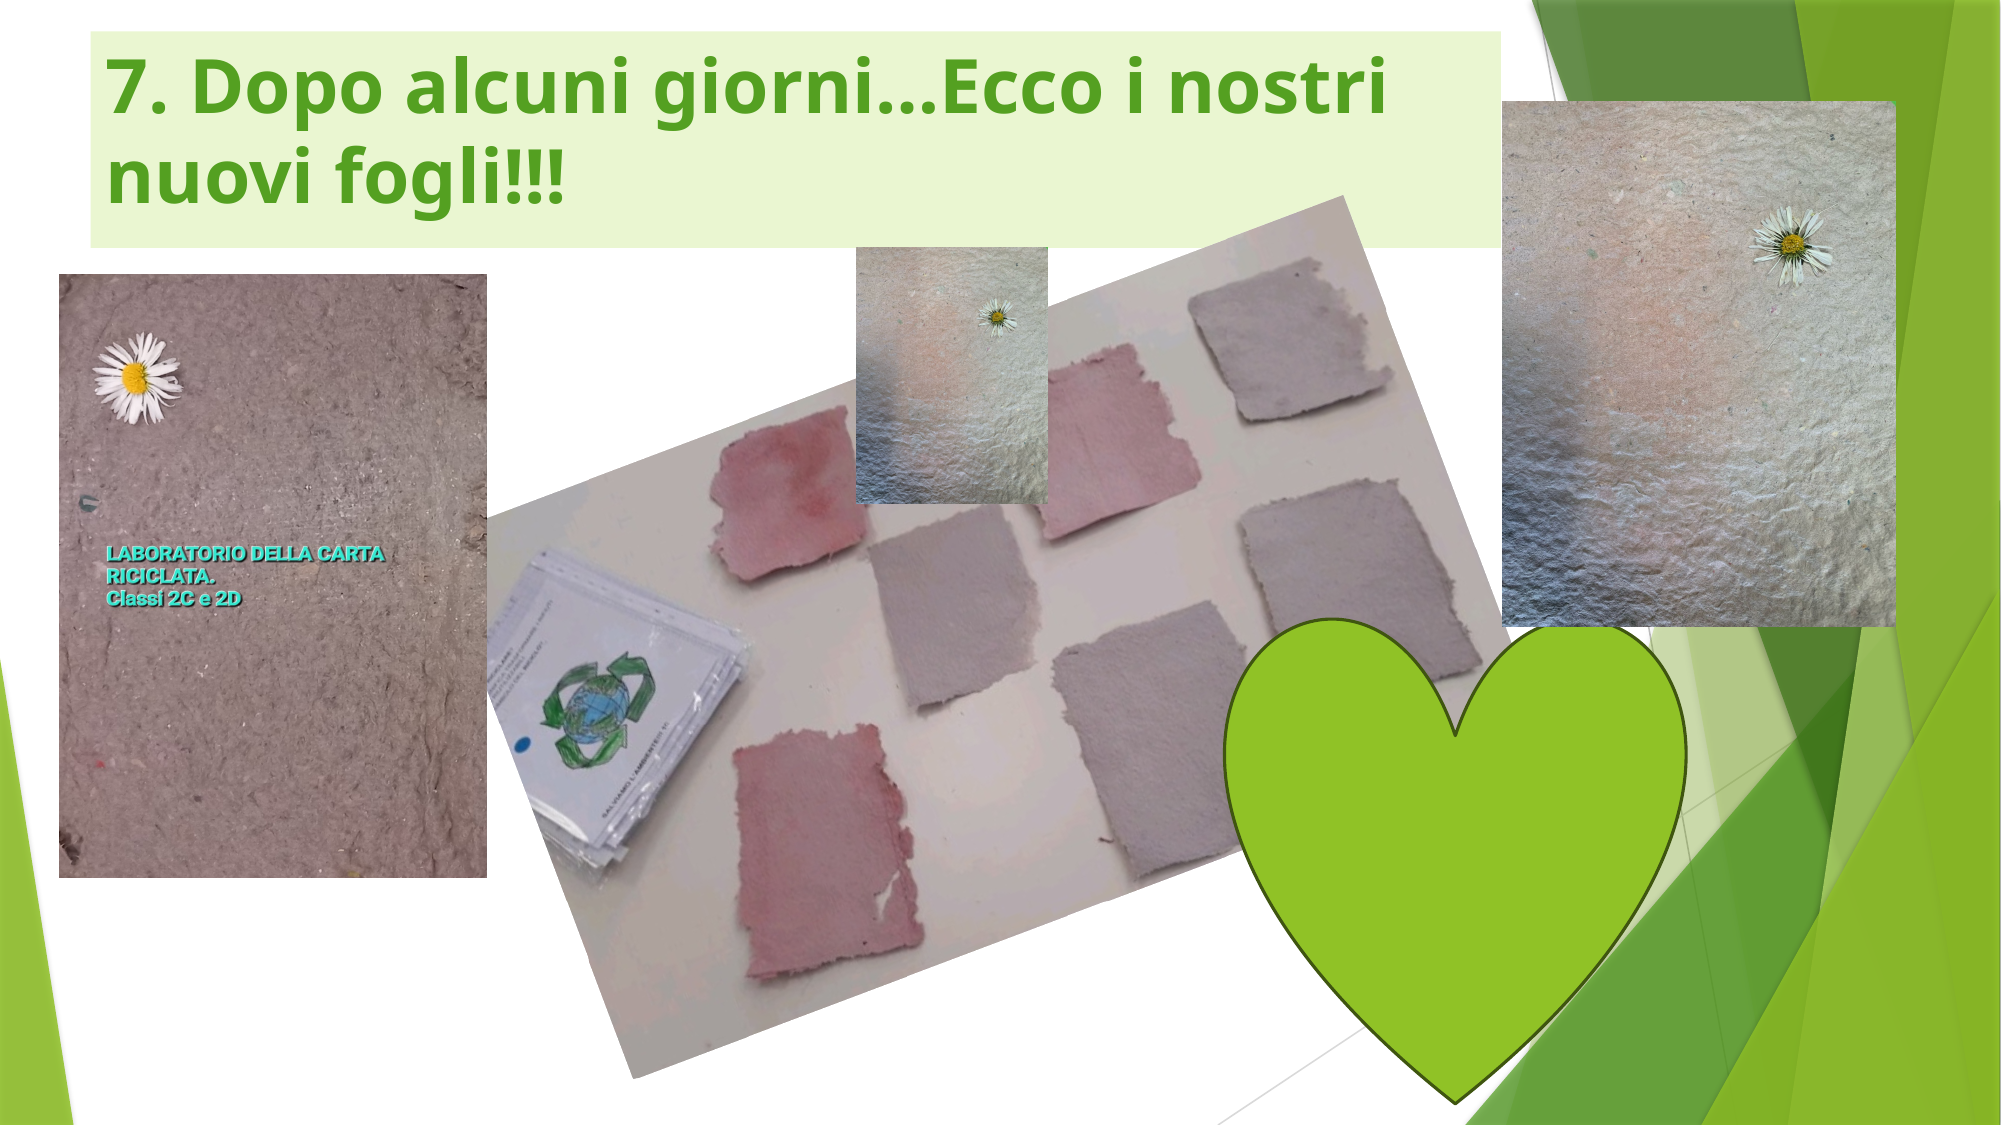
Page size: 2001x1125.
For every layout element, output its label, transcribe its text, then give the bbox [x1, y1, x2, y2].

title 7. Dopo alcuni giorni…Ecco i nostri nuovi fogli!!! [90, 31, 1501, 248]
text_box [1287, 636, 1688, 1106]
picture [59, 100, 1897, 1078]
